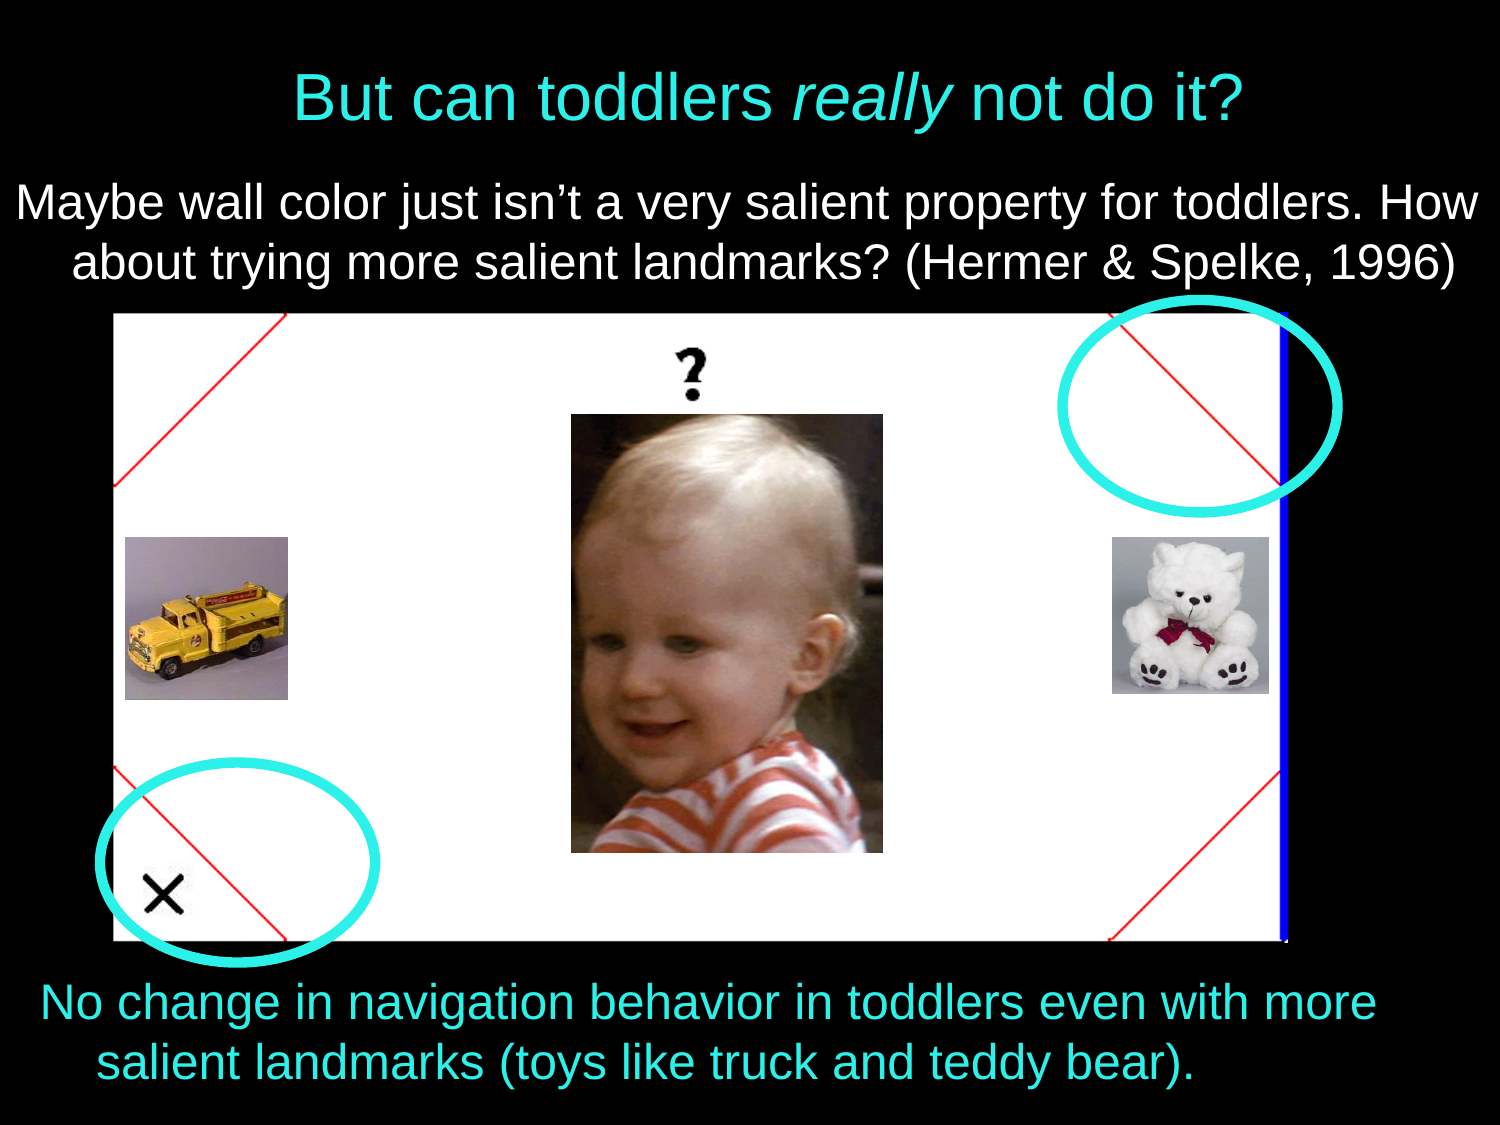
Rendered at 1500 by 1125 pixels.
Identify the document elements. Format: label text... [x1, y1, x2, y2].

text_box No change in navigation behavior in toddlers even with more salient landmarks (toys like truck and teddy bear). [24, 962, 1500, 1125]
text_box [176, 952, 299, 963]
text_box [1291, 326, 1338, 486]
text_box [99, 831, 107, 894]
list Maybe wall color just isn’t a very salient property for toddlers. How about trying more salient landmarks? (Hermer & Spelke, 1996) [0, 162, 1500, 326]
title But can toddlers really not do it? [37, 0, 1500, 162]
text_box [1141, 299, 1259, 310]
picture [112, 312, 1288, 943]
